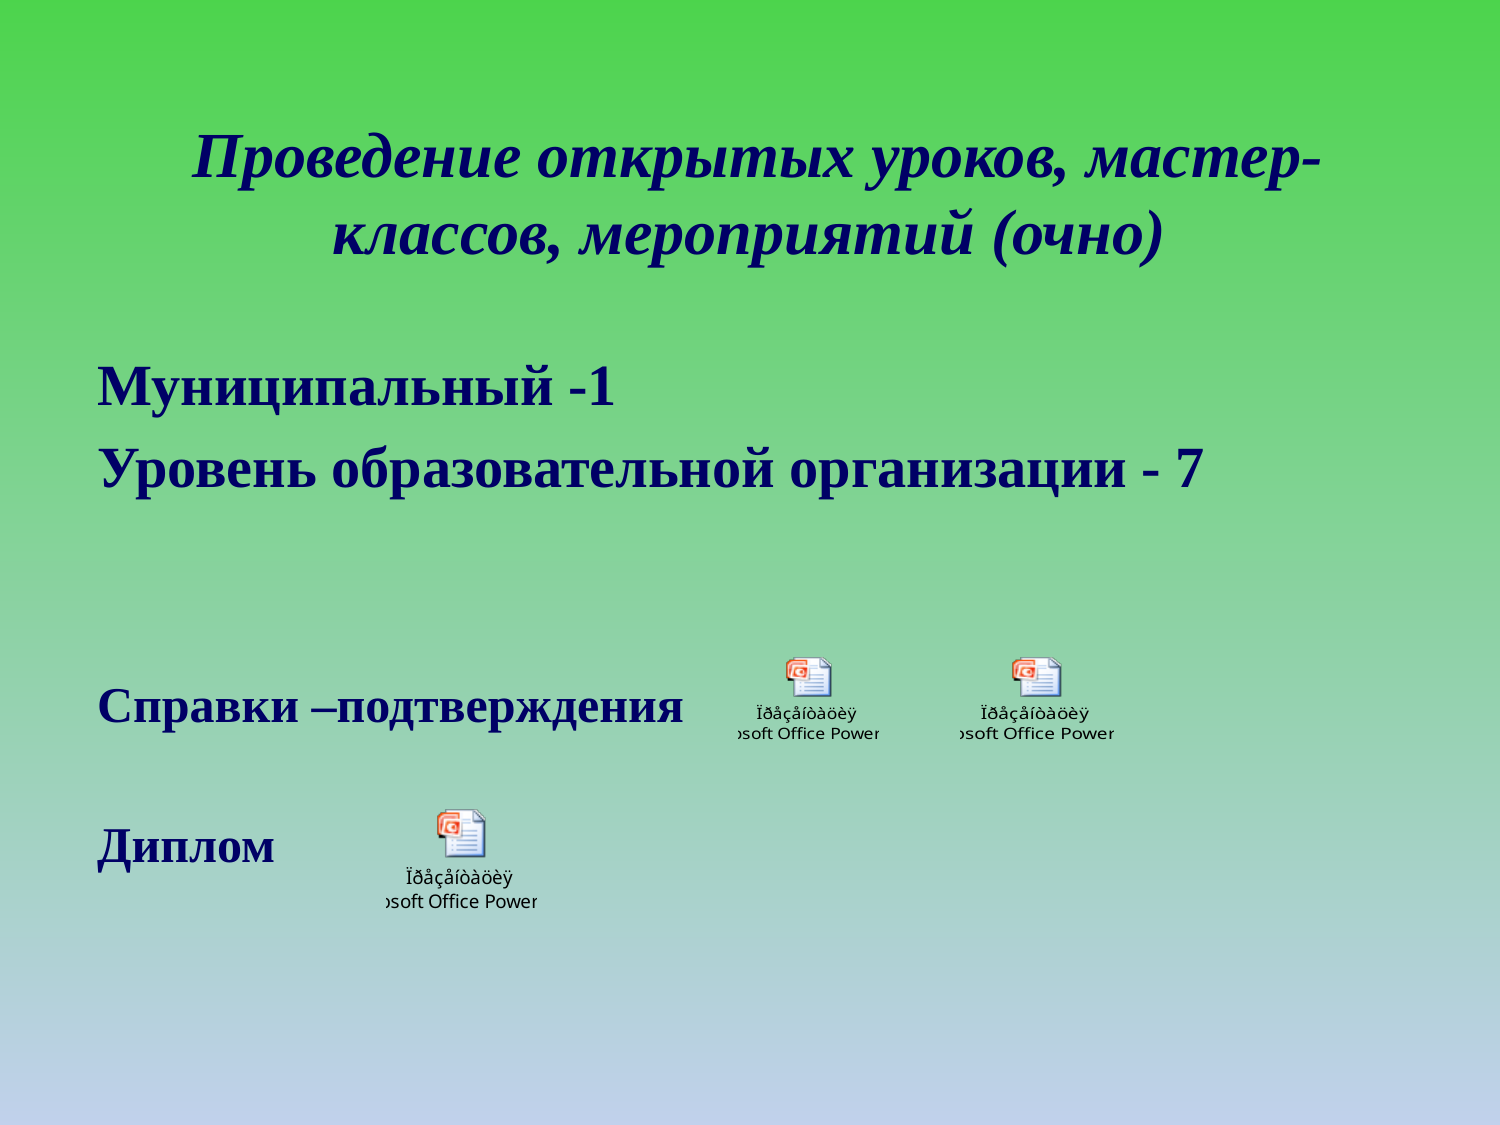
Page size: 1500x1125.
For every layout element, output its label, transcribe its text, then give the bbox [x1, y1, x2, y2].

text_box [960, 655, 1114, 762]
subtitle Муниципальный -1 Уровень образовательной организации - 7 Справки –подтверждения Диплом [82, 339, 1430, 1067]
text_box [386, 808, 537, 936]
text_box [738, 655, 880, 762]
title Проведение открытых уроков, мастер-классов, мероприятий (очно) [112, 105, 1388, 339]
